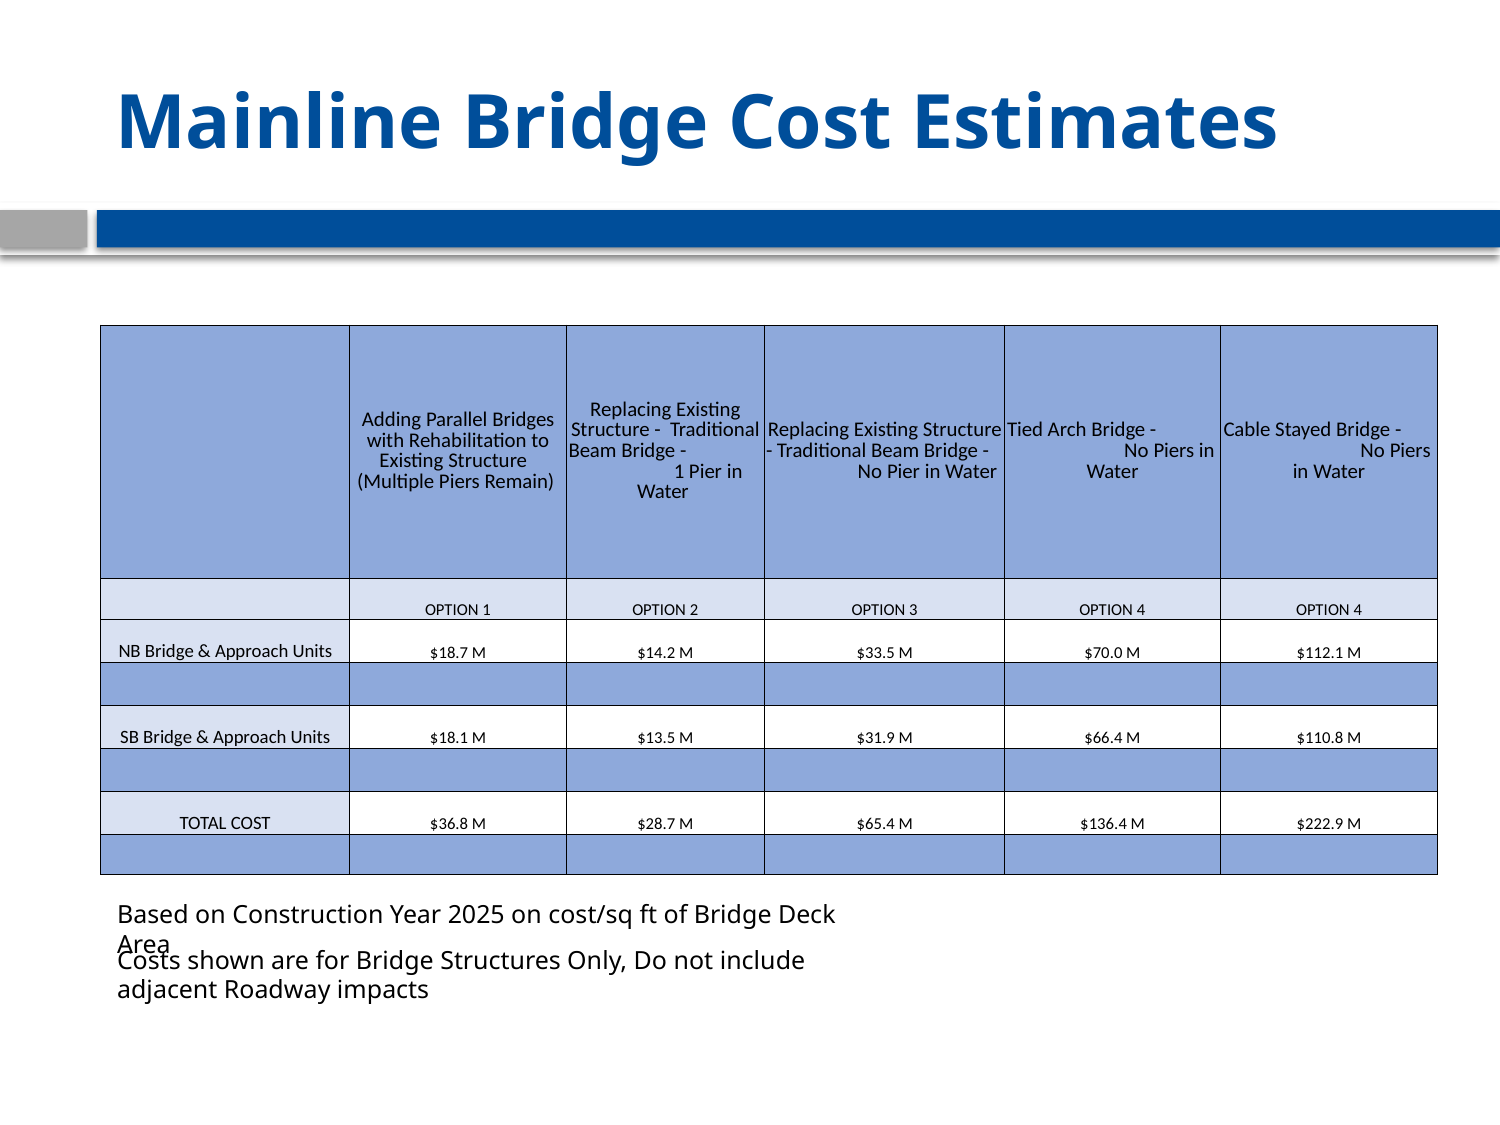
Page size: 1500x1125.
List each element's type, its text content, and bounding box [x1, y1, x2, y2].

table_cell TOTAL COST [101, 792, 349, 834]
table_header Replacing Existing Structure - Traditional Beam Bridge - No Pier in Water [765, 326, 1004, 578]
table_cell $136.4 M [1005, 792, 1220, 834]
table_cell [350, 663, 566, 705]
table_cell [1221, 835, 1437, 874]
table_header Tied Arch Bridge - No Piers in Water [1005, 326, 1220, 578]
table_header Replacing Existing Structure - Traditional Beam Bridge - 1 Pier in Water [567, 326, 764, 578]
table_cell NB Bridge & Approach Units [101, 620, 349, 662]
table_cell $28.7 M [567, 792, 764, 834]
table_cell [765, 749, 1004, 791]
table_cell $31.9 M [765, 706, 1004, 748]
table_header [101, 326, 349, 578]
table_cell $36.8 M [350, 792, 566, 834]
table_cell [101, 663, 349, 705]
table_cell [567, 663, 764, 705]
table_cell $13.5 M [567, 706, 764, 748]
text_box Costs shown are for Bridge Structures Only, Do not include adjacent Roadway impacts [102, 936, 903, 1012]
title Mainline Bridge Cost Estimates [100, 37, 1438, 200]
table_cell $222.9 M [1221, 792, 1437, 834]
table_cell OPTION 4 [1005, 579, 1220, 619]
table_cell $112.1 M [1221, 620, 1437, 662]
table_cell [101, 749, 349, 791]
table_cell [1005, 749, 1220, 791]
table_cell [1221, 663, 1437, 705]
table_cell OPTION 4 [1221, 579, 1437, 619]
table_cell [567, 749, 764, 791]
table_cell $65.4 M [765, 792, 1004, 834]
table_cell $14.2 M [567, 620, 764, 662]
table_cell $110.8 M [1221, 706, 1437, 748]
table_cell [567, 835, 764, 874]
table_header Cable Stayed Bridge - No Piers in Water [1221, 326, 1437, 578]
text_box Based on Construction Year 2025 on cost/sq ft of Bridge Deck Area [102, 891, 903, 936]
table_cell [101, 835, 349, 874]
table_cell [1221, 749, 1437, 791]
table_cell [765, 835, 1004, 874]
table_cell OPTION 2 [567, 579, 764, 619]
table_cell [1005, 663, 1220, 705]
table_cell OPTION 1 [350, 579, 566, 619]
table_cell [350, 835, 566, 874]
table_cell [765, 663, 1004, 705]
table_cell [101, 579, 349, 619]
table_cell $66.4 M [1005, 706, 1220, 748]
table_cell SB Bridge & Approach Units [101, 706, 349, 748]
table_cell $18.1 M [350, 706, 566, 748]
table_cell [1005, 835, 1220, 874]
table_header Adding Parallel Bridges with Rehabilitation to Existing Structure (Multiple Piers Remain) [350, 326, 566, 578]
table_cell [350, 749, 566, 791]
table_cell $70.0 M [1005, 620, 1220, 662]
table_cell $33.5 M [765, 620, 1004, 662]
table_cell $18.7 M [350, 620, 566, 662]
table_cell OPTION 3 [765, 579, 1004, 619]
